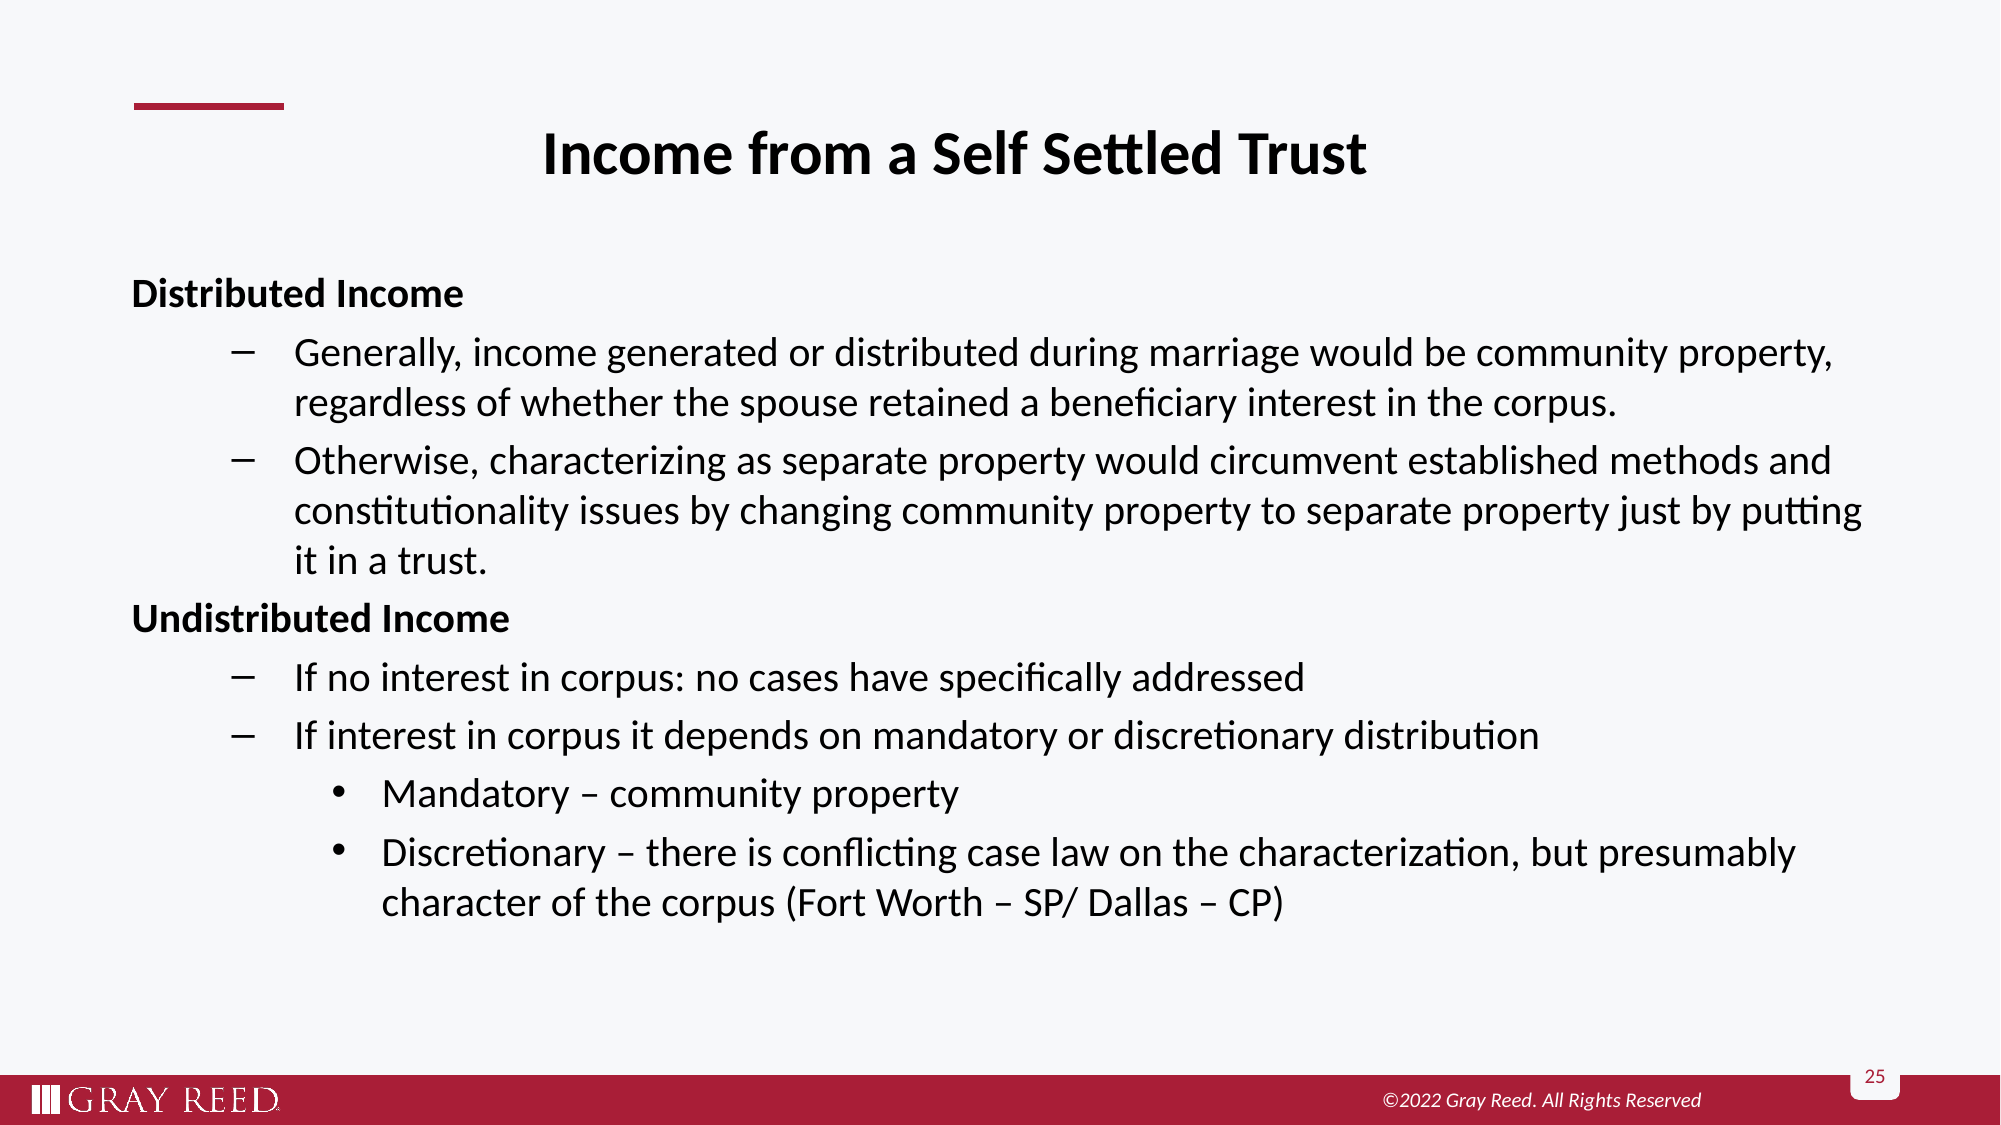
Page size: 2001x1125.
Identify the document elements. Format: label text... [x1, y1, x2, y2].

list Distributed Income Generally, income generated or distributed during marriage would be community property, regardless of whether the spouse retained a beneficiary interest in the corpus. Otherwise, characterizing as separate property would circumvent established methods and constitutionality issues by changing community property to separate property just by putting it in a trust. Undistributed Income If no interest in corpus: no cases have specifically addressed If interest in corpus it depends on mandatory or discretionary distribution Mandatory – community property Discretionary – there is conflicting case law on the characterization, but presumably character of the corpus (Fort Worth – SP/ Dallas – CP) [116, 197, 1900, 983]
picture [27, 1078, 284, 1118]
footer ©2022 Gray Reed. All Rights Reserved [849, 1079, 1717, 1120]
slide_number 25 [1850, 1050, 1900, 1100]
title Income from a Self Settled Trust [116, 55, 1795, 197]
